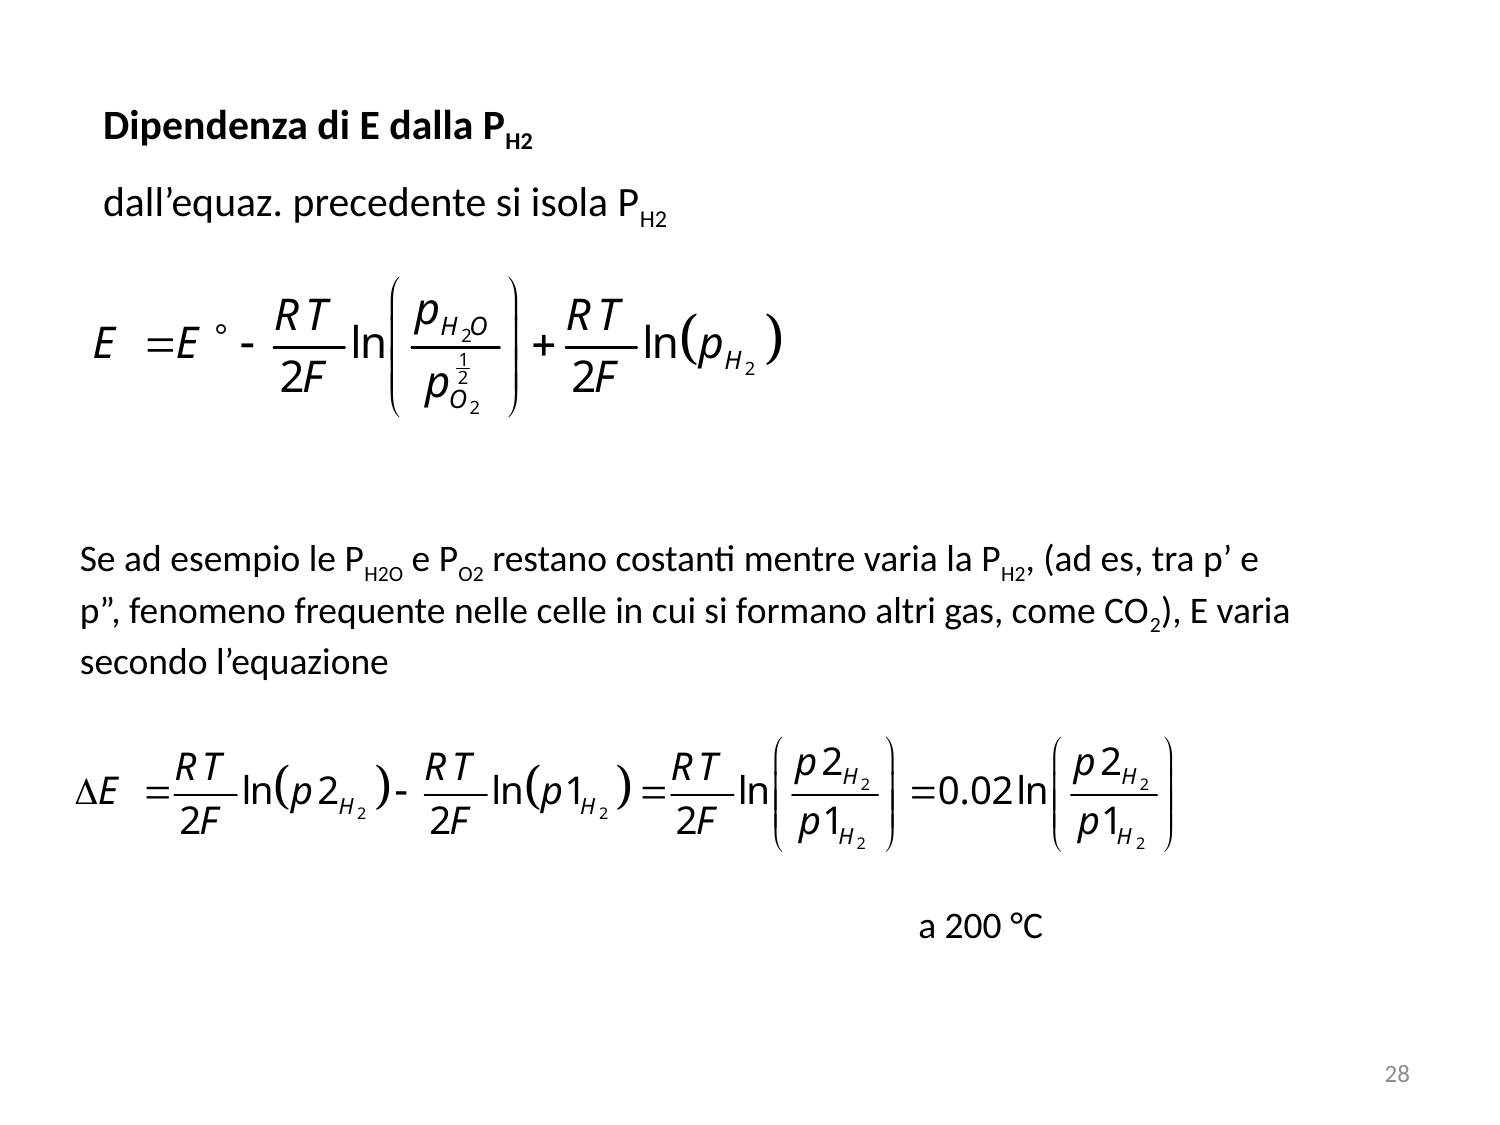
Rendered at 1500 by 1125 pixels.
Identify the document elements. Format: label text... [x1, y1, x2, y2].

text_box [68, 727, 1185, 863]
text_box a 200 °C [903, 893, 1152, 953]
text_box Se ad esempio le PH2O e PO2 restano costanti mentre varia la PH2, (ad es, tra p’ e p”, fenomeno frequente nelle celle in cui si formano altri gas, come CO2), E varia secondo l’equazione [65, 527, 1318, 689]
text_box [88, 266, 786, 429]
text_box Dipendenza di E dalla PH2 dall’equaz. precedente si isola PH2 [88, 90, 1376, 240]
slide_number 28 [1074, 1042, 1425, 1103]
